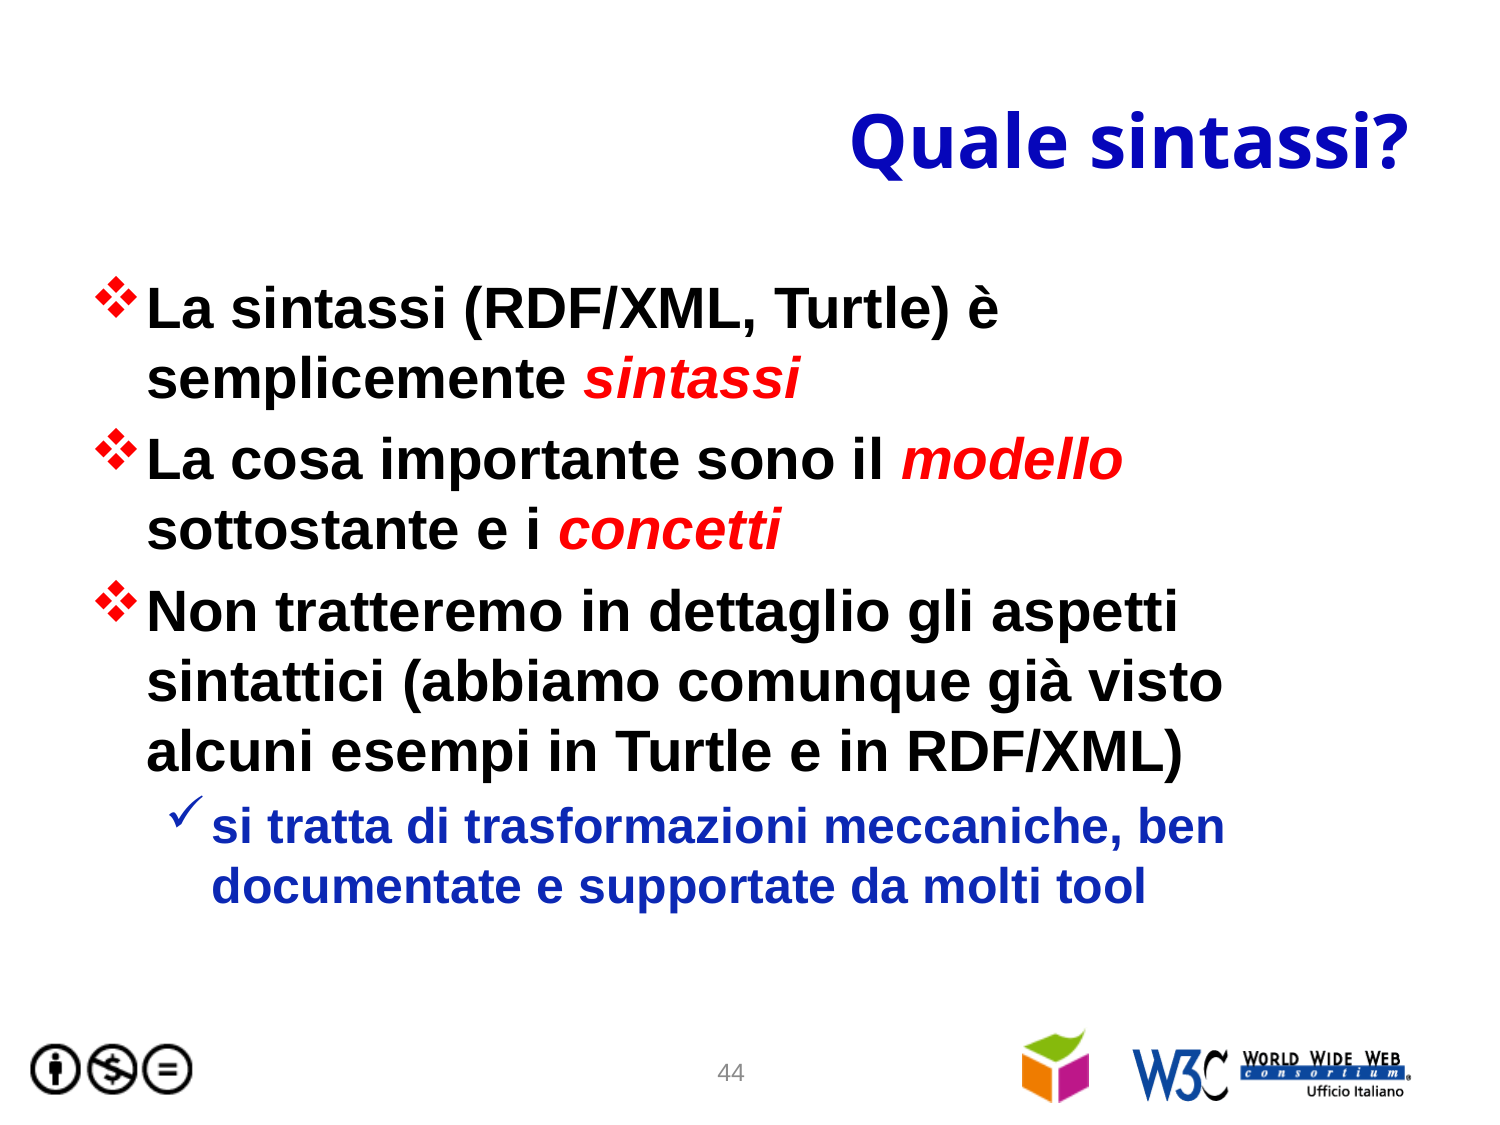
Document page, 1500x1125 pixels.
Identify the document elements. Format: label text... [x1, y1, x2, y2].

list La sintassi (RDF/XML, Turtle) è semplicemente sintassi La cosa importante sono il modello sottostante e i concetti Non tratteremo in dettaglio gli aspetti sintattici (abbiamo comunque già visto alcuni esempi in Turtle e in RDF/XML) si tratta di trasformazioni meccaniche, ben documentate e supportate da molti tool [75, 262, 1425, 1005]
picture [15, 1022, 205, 1106]
picture [1022, 1027, 1089, 1103]
slide_number 44 [680, 1041, 761, 1102]
picture [1132, 1049, 1412, 1102]
title Quale sintassi? [75, 45, 1425, 233]
